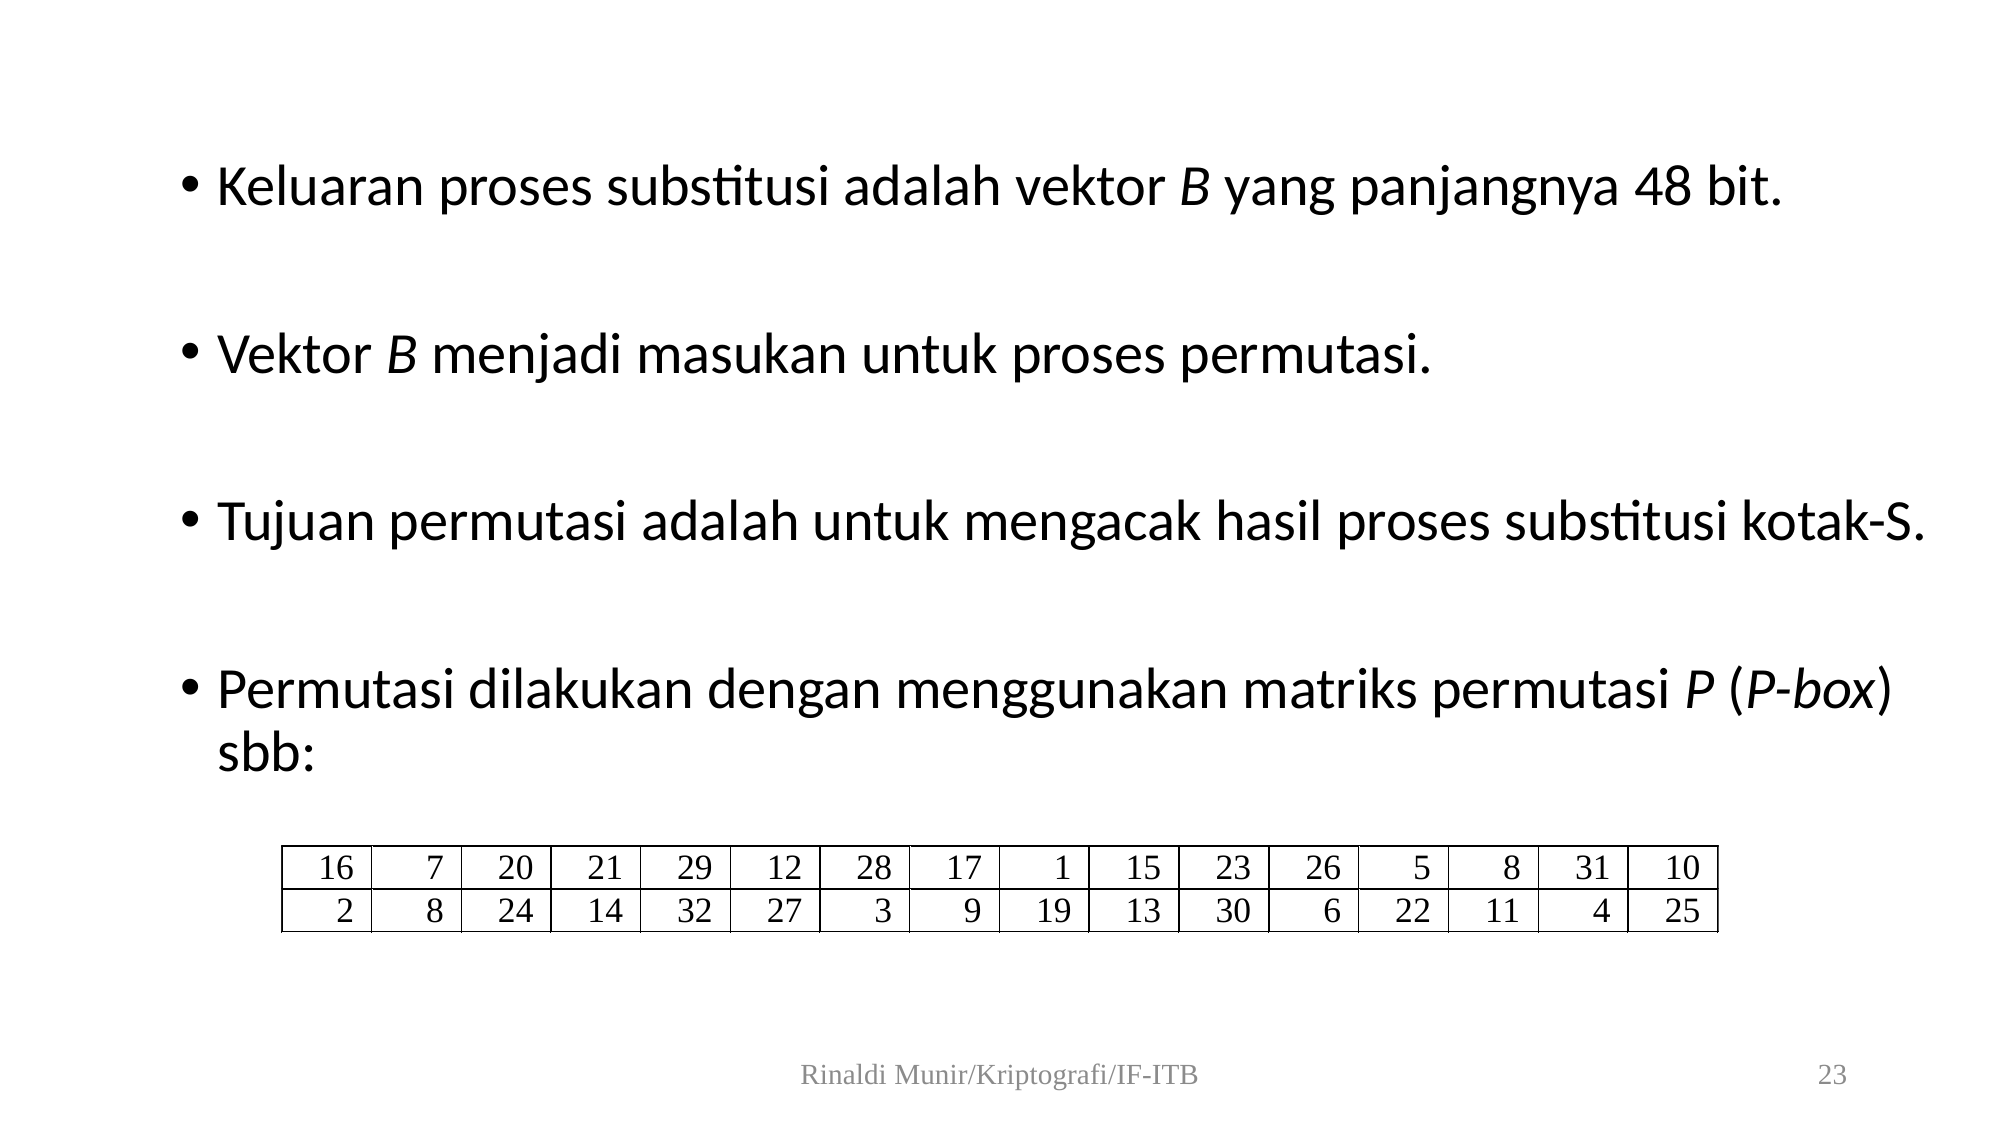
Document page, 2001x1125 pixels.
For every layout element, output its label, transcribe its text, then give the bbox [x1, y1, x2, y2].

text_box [281, 845, 1719, 978]
slide_number 23 [1412, 1042, 1863, 1103]
footer Rinaldi Munir/Kriptografi/IF-ITB [662, 1073, 1338, 1103]
list Keluaran proses substitusi adalah vektor B yang panjangnya 48 bit. Vektor B menjadi masukan untuk proses permutasi. Tujuan permutasi adalah untuk mengacak hasil proses substitusi kotak-S. Permutasi dilakukan dengan menggunakan matriks permutasi P (P-box) sbb: [165, 147, 1972, 1073]
